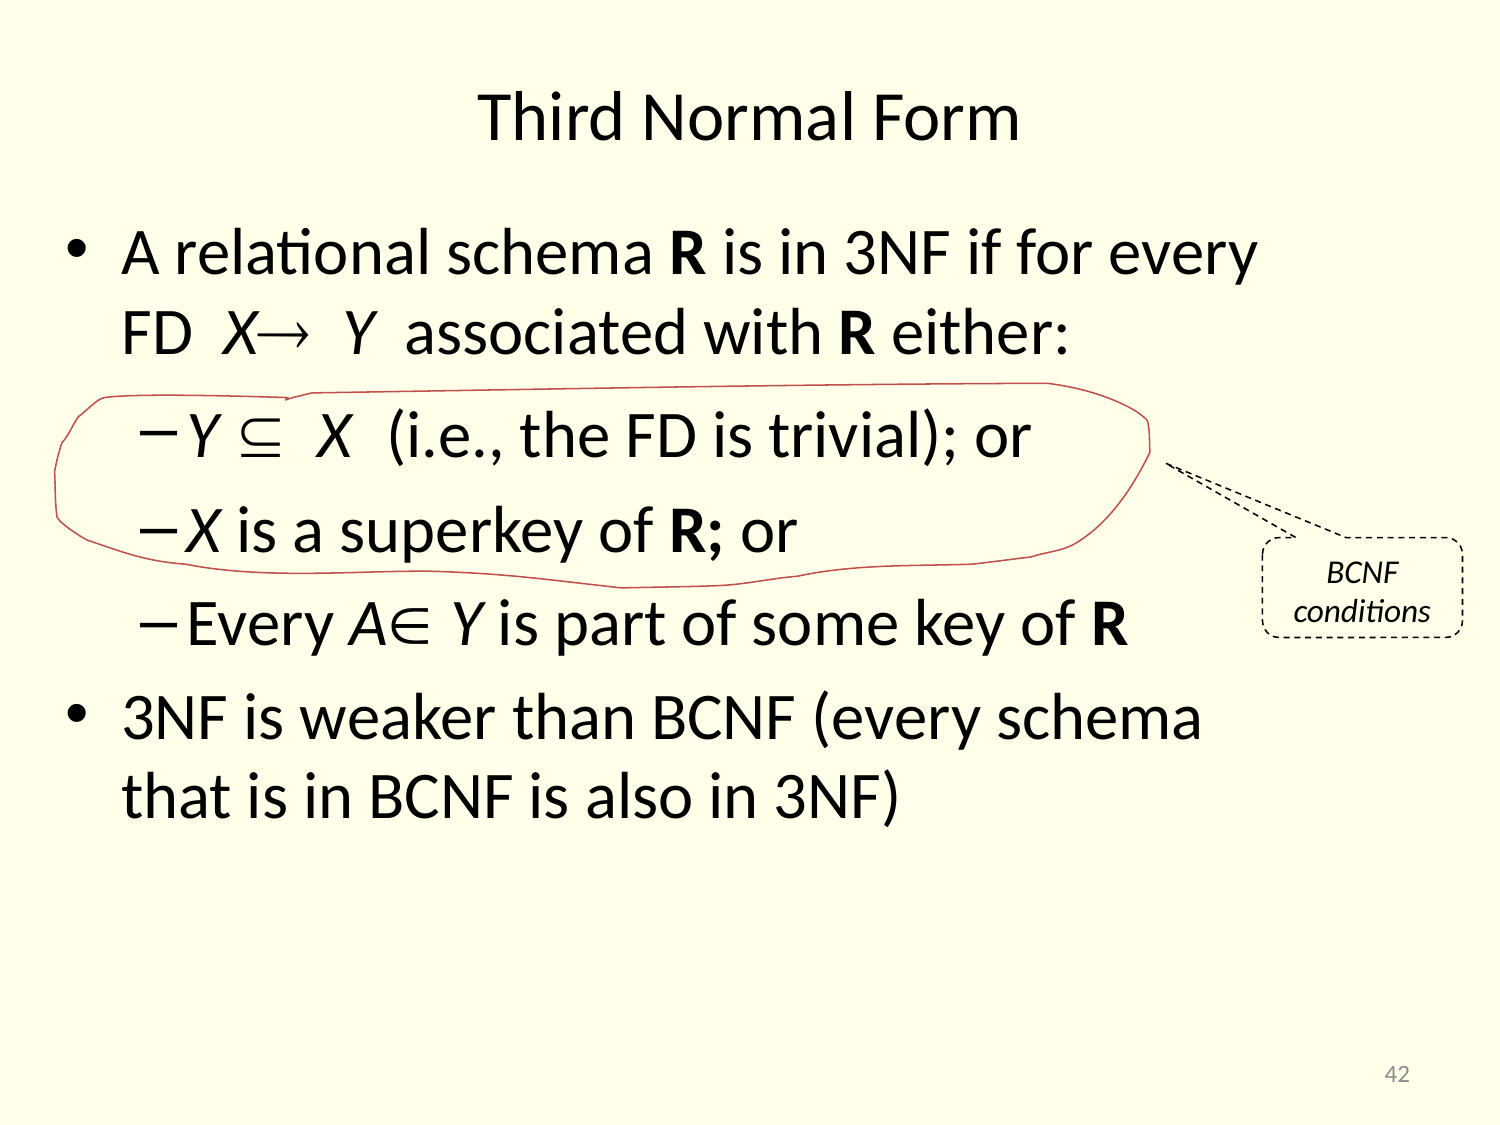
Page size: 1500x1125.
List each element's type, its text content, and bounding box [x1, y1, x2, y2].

title Third Normal Form [112, 62, 1388, 163]
list A relational schema R is in 3NF if for every FD X Y associated with R either: Y  X (i.e., the FD is trivial); or X is a superkey of R; or Every A Y is part of some key of R 3NF is weaker than BCNF (every schema that is in BCNF is also in 3NF) [50, 200, 1313, 1038]
text_box BCNF conditions [1165, 463, 1463, 638]
slide_number 42 [1074, 1042, 1425, 1103]
text_box [54, 383, 1150, 588]
